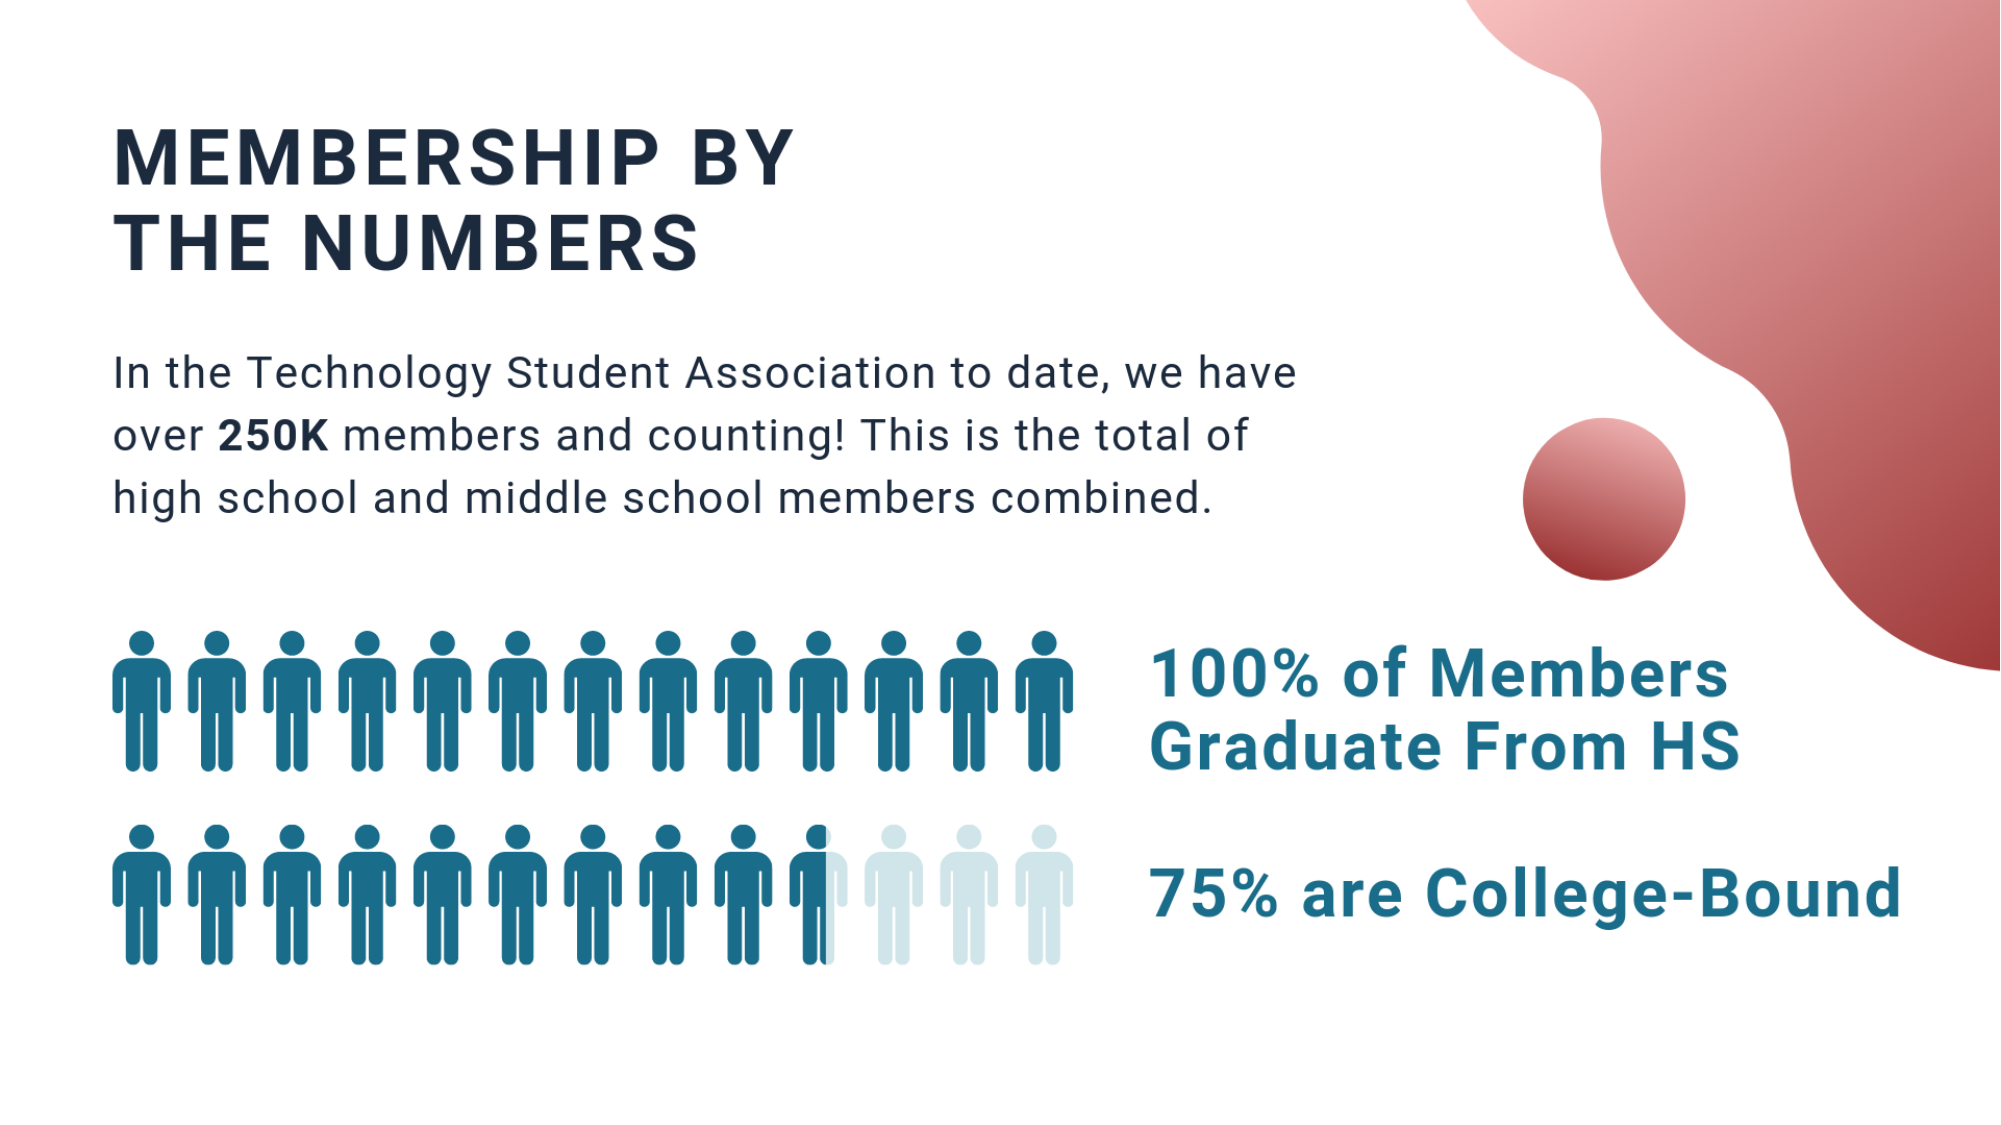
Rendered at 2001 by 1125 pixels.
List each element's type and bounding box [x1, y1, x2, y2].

list [0, 0, 2000, 1125]
